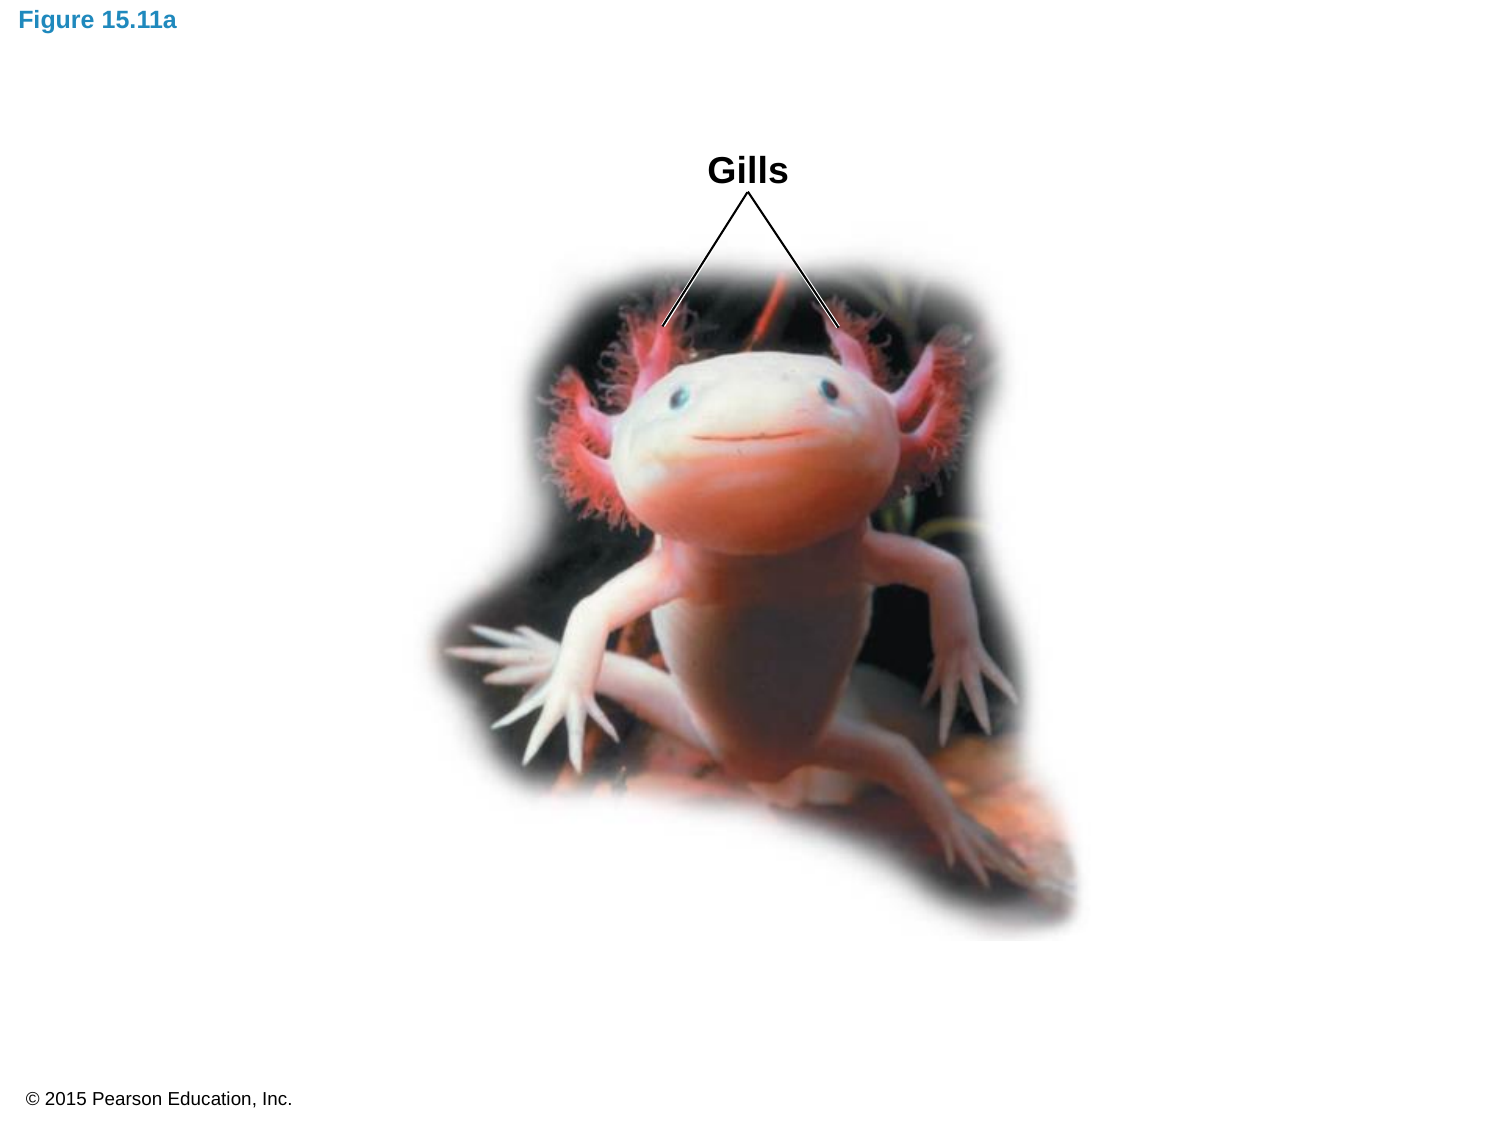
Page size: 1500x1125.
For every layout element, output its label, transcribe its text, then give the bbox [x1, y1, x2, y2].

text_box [662, 192, 747, 327]
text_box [747, 191, 839, 328]
picture [402, 147, 1098, 941]
title Figure 15.11a [3, 0, 930, 50]
